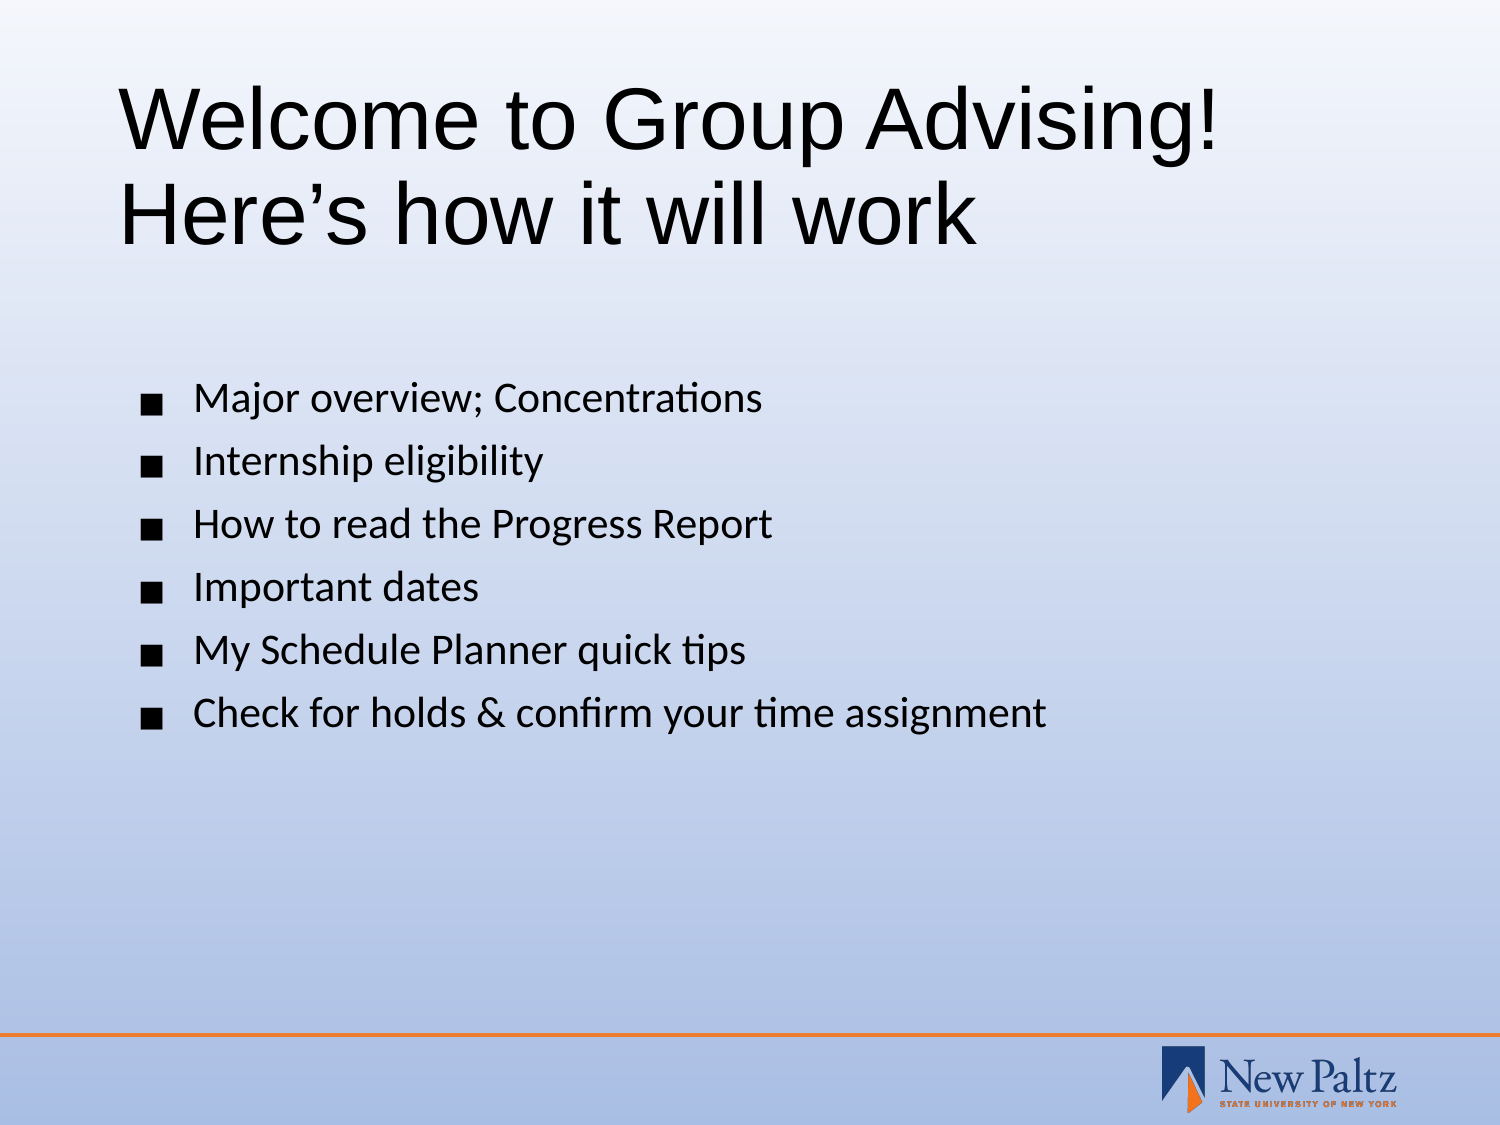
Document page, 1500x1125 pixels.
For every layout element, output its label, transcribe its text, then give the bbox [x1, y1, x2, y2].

list Major overview; Concentrations Internship eligibility How to read the Progress Report Important dates My Schedule Planner quick tips Check for holds & confirm your time assignment [103, 299, 1397, 1014]
title Welcome to Group Advising! Here’s how it will work [103, 59, 1397, 278]
picture [1162, 1046, 1397, 1113]
